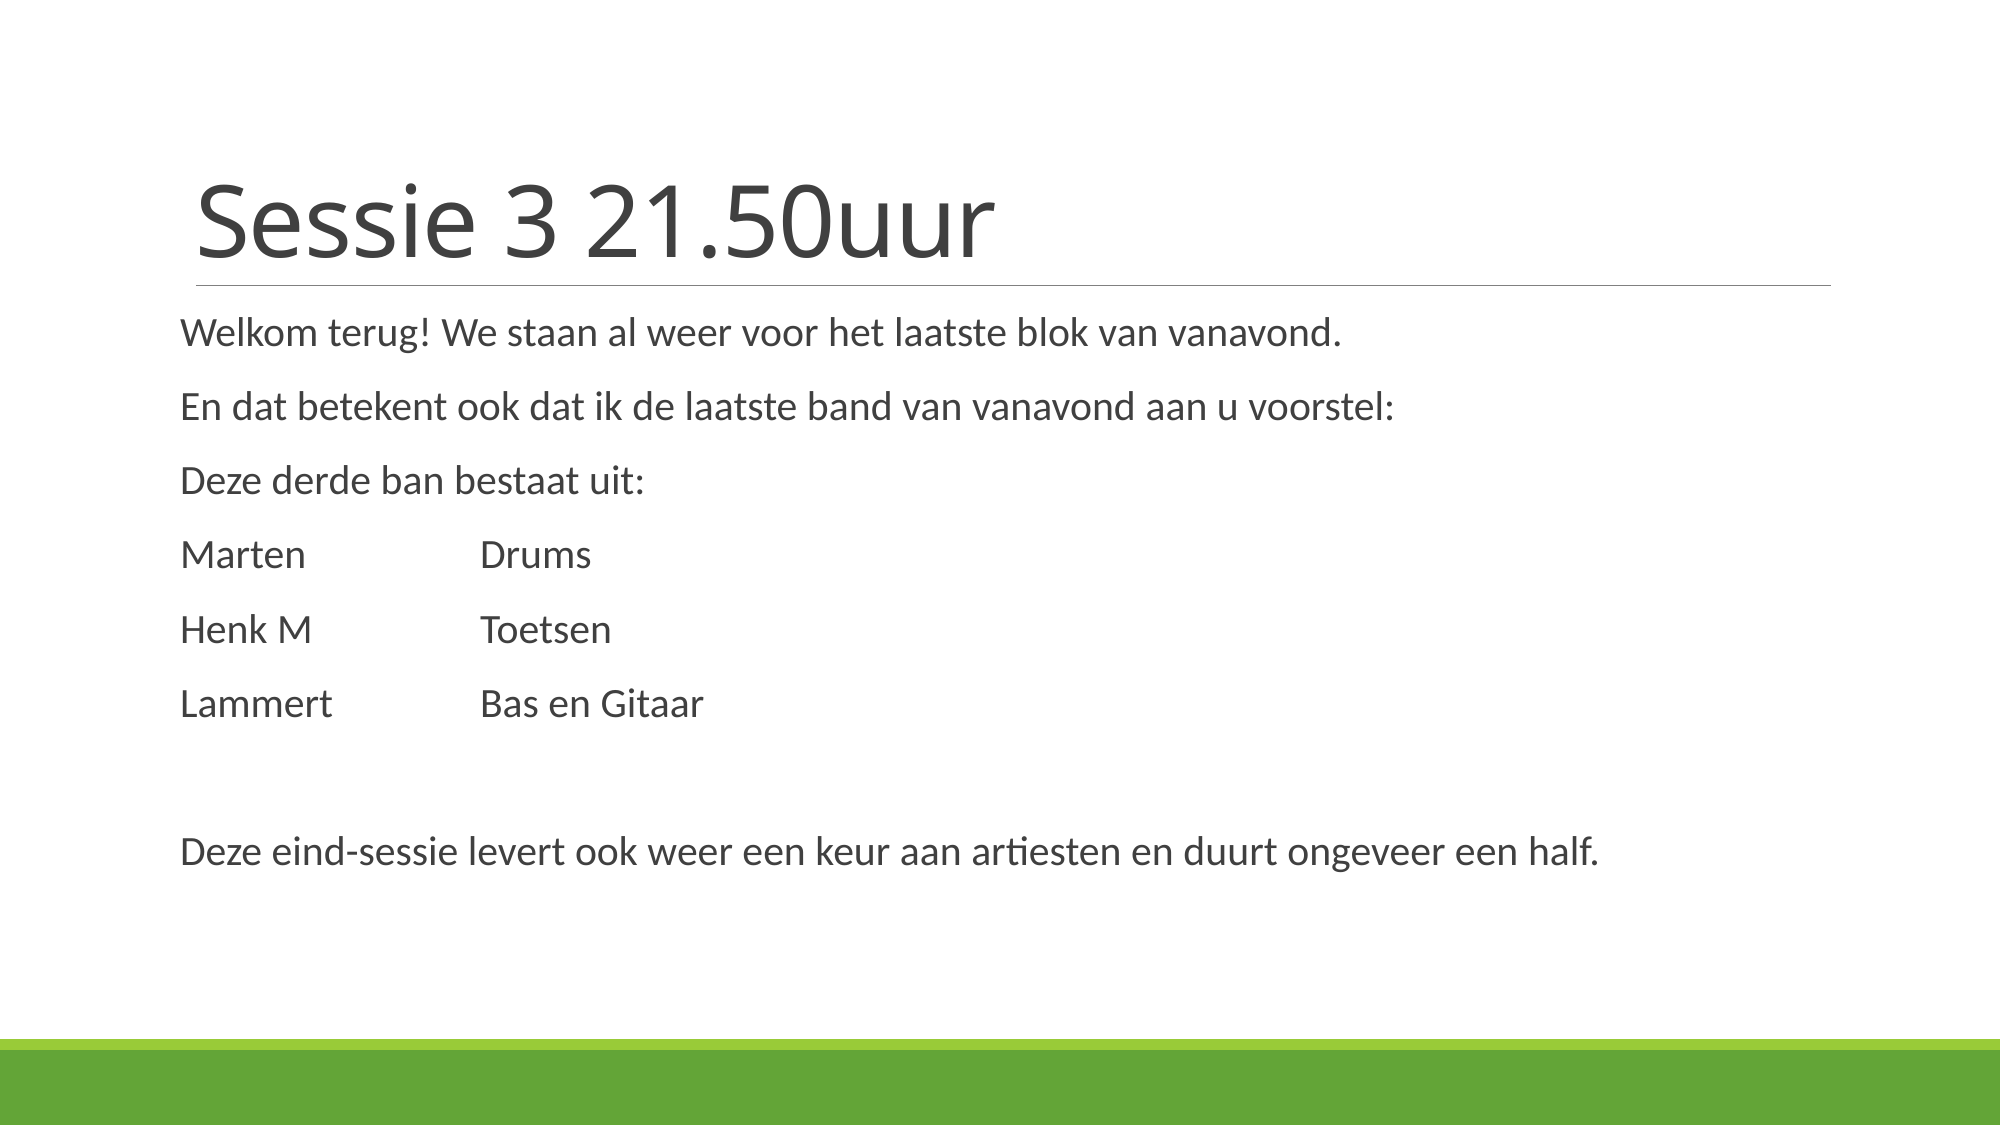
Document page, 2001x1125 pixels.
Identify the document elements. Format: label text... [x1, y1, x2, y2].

title Sessie 3 21.50uur [180, 47, 1830, 285]
list Welkom terug! We staan al weer voor het laatste blok van vanavond. En dat betekent ook dat ik de laatste band van vanavond aan u voorstel: Deze derde ban bestaat uit: Marten Drums Henk M Toetsen Lammert Bas en Gitaar Deze eind-sessie levert ook weer een keur aan artiesten en duurt ongeveer een half. [180, 302, 1830, 963]
